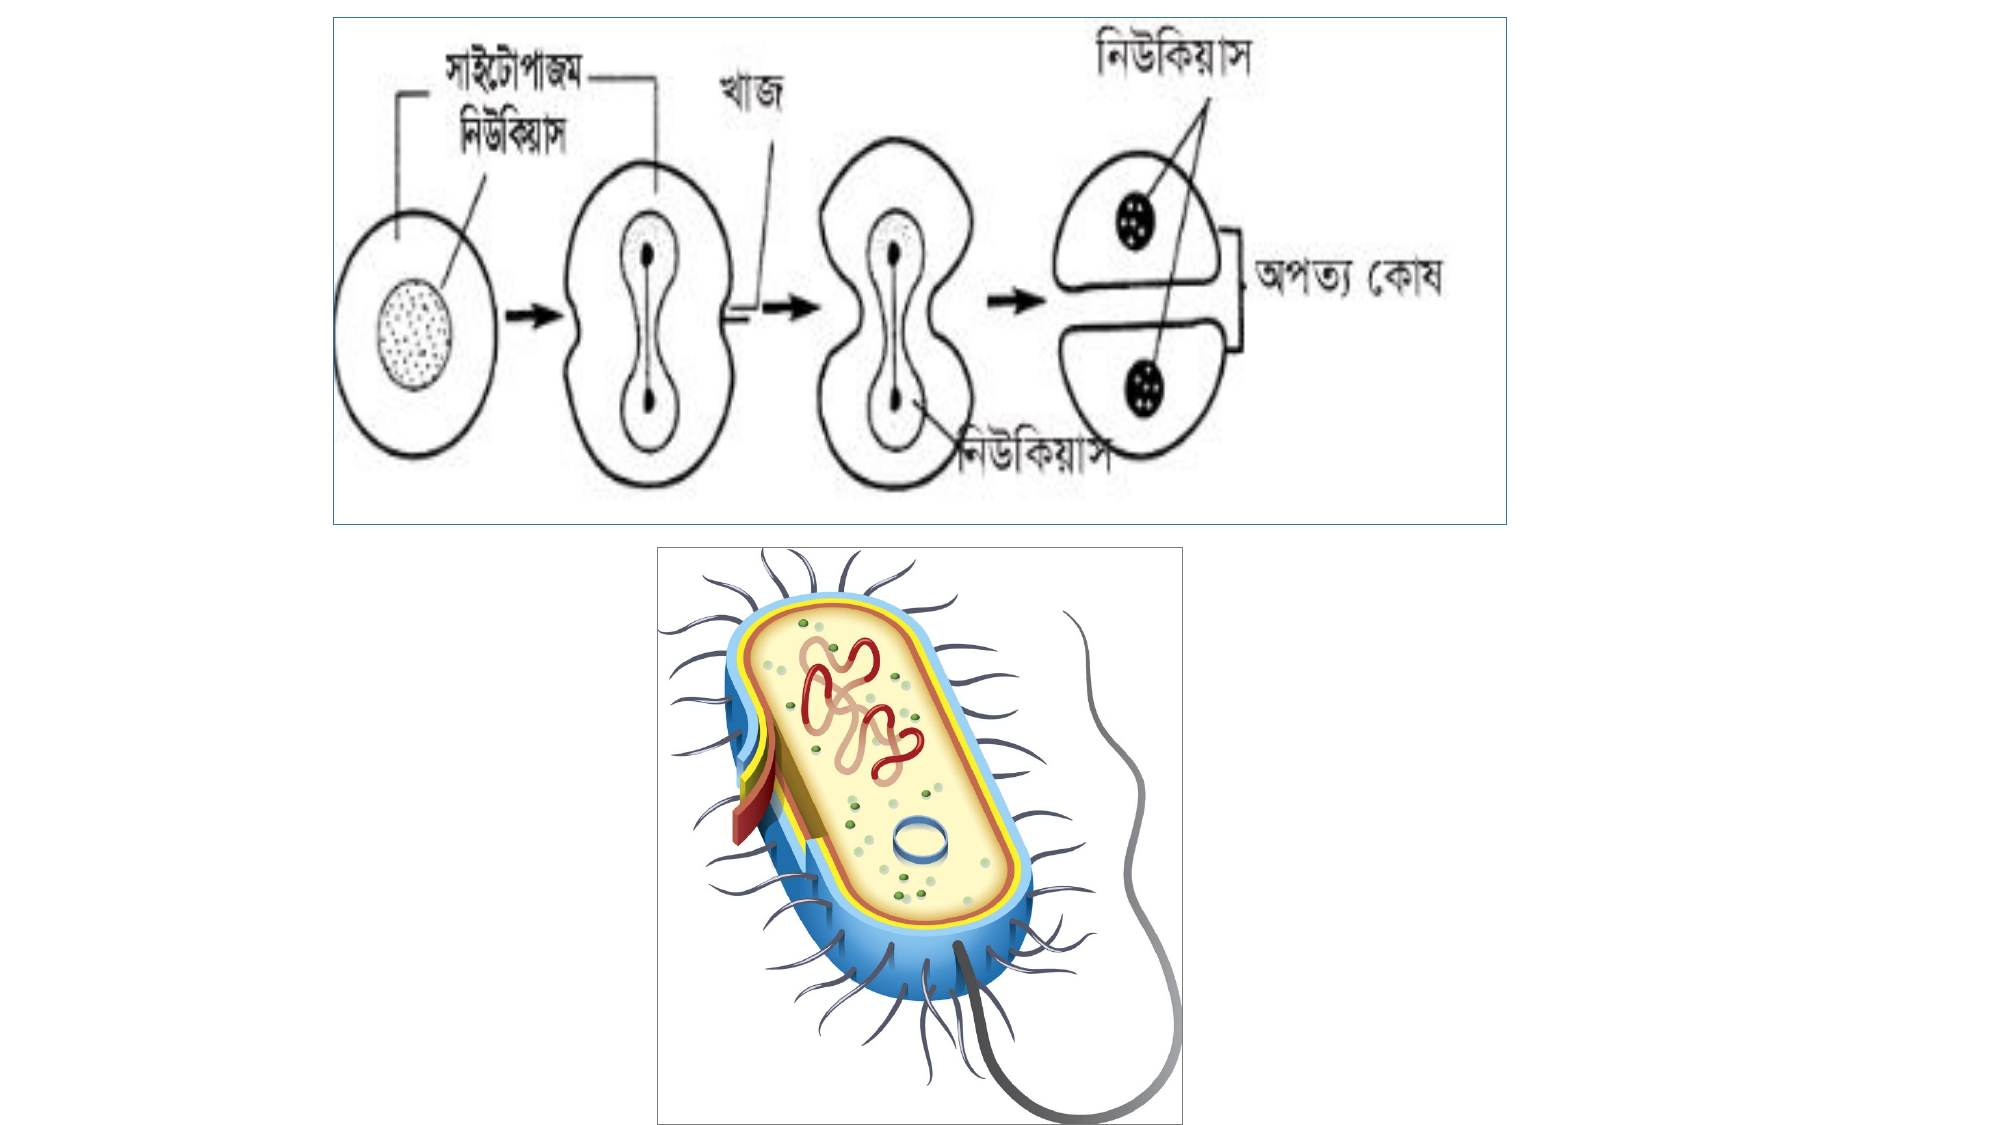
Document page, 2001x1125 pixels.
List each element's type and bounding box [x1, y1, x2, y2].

picture [333, 17, 1507, 525]
picture [657, 547, 1183, 1125]
